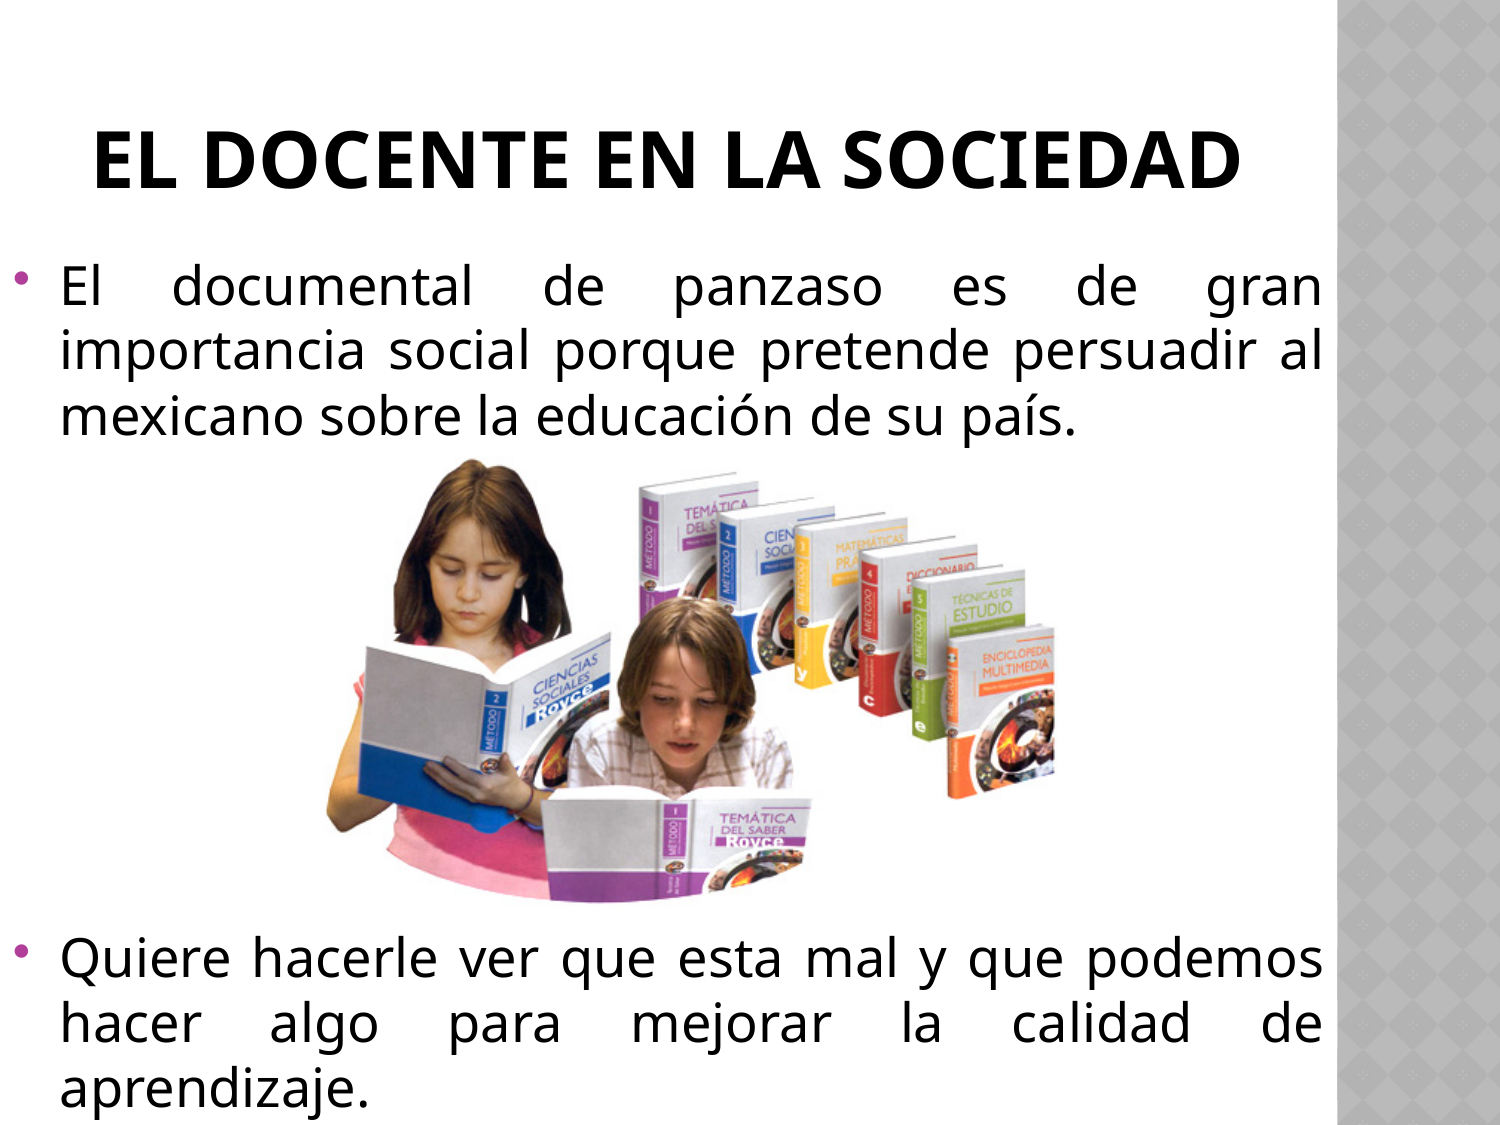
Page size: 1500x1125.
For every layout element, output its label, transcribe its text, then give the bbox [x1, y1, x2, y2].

picture [324, 455, 1058, 908]
title El docente en la sociedad [64, 78, 1253, 205]
list El documental de panzaso es de gran importancia social porque pretende persuadir al mexicano sobre la educación de su país. Quiere hacerle ver que esta mal y que podemos hacer algo para mejorar la calidad de aprendizaje. [0, 243, 1341, 1125]
